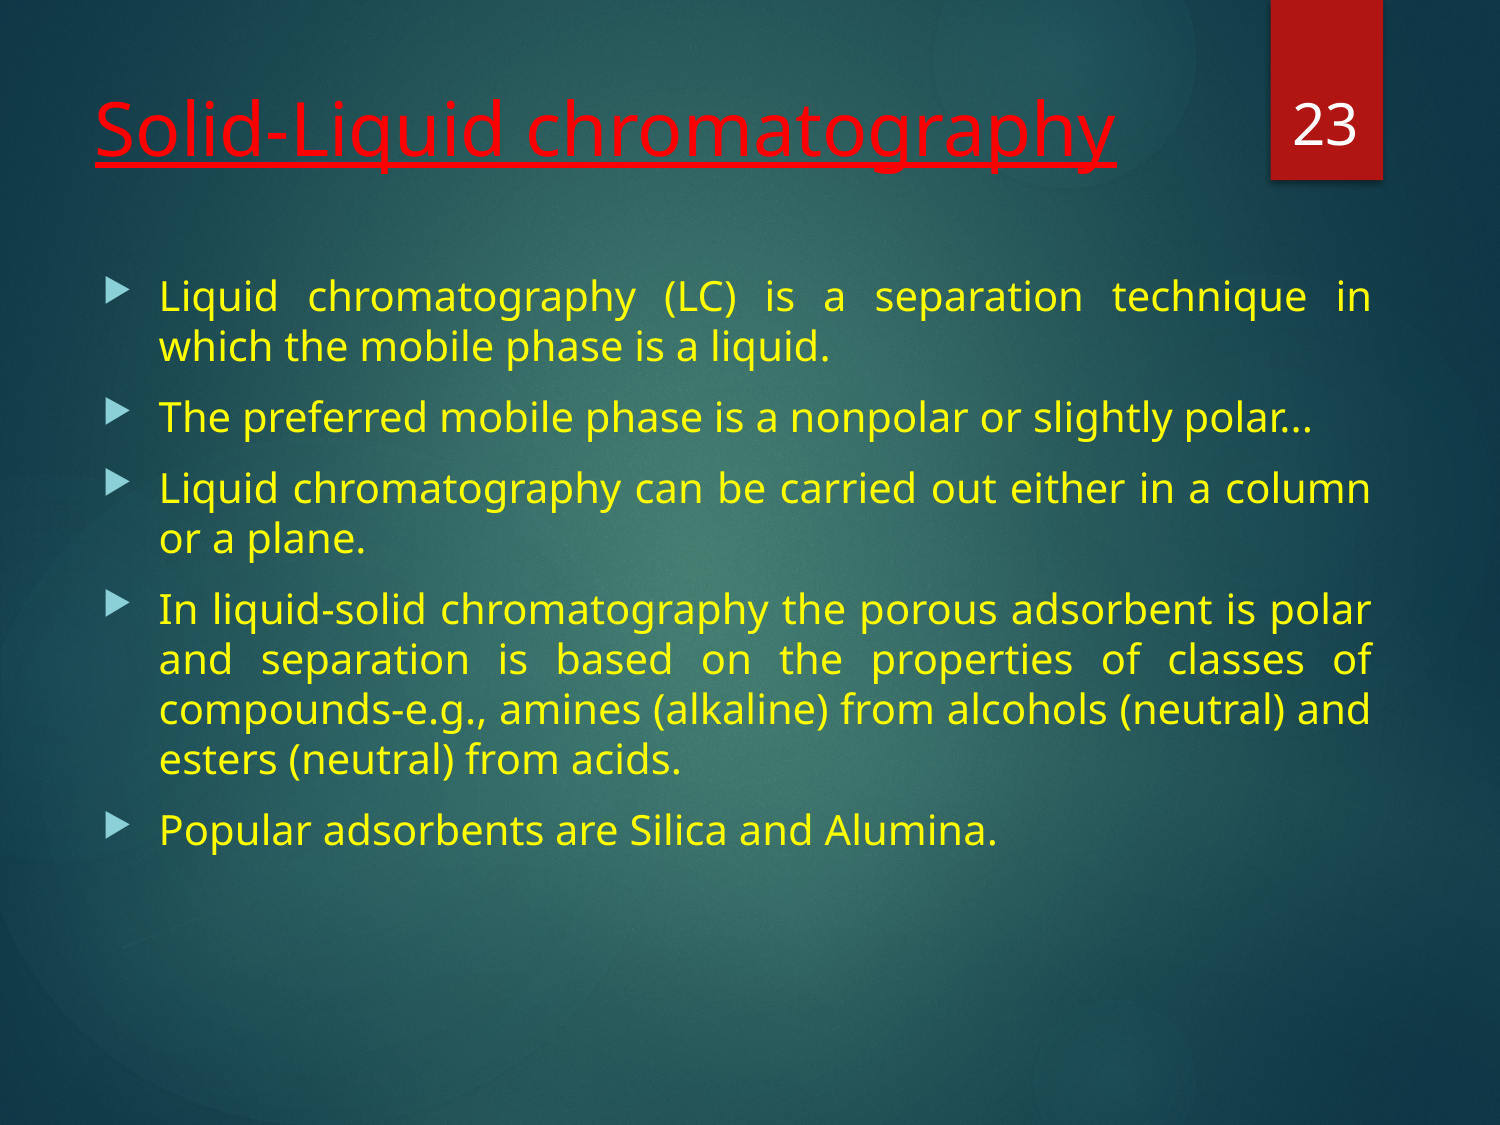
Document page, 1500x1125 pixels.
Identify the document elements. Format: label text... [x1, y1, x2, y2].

slide_number 23 [1273, 48, 1378, 175]
title Solid-Liquid chromatography [79, 74, 1237, 175]
list Liquid chromatography (LC) is a separation technique in which the mobile phase is a liquid. The preferred mobile phase is a nonpolar or slightly polar... Liquid chromatography can be carried out either in a column or a plane. In liquid-solid chromatography the porous adsorbent is polar and separation is based on the properties of classes of compounds-e.g., amines (alkaline) from alcohols (neutral) and esters (neutral) from acids. Popular adsorbents are Silica and Alumina. [87, 262, 1388, 951]
